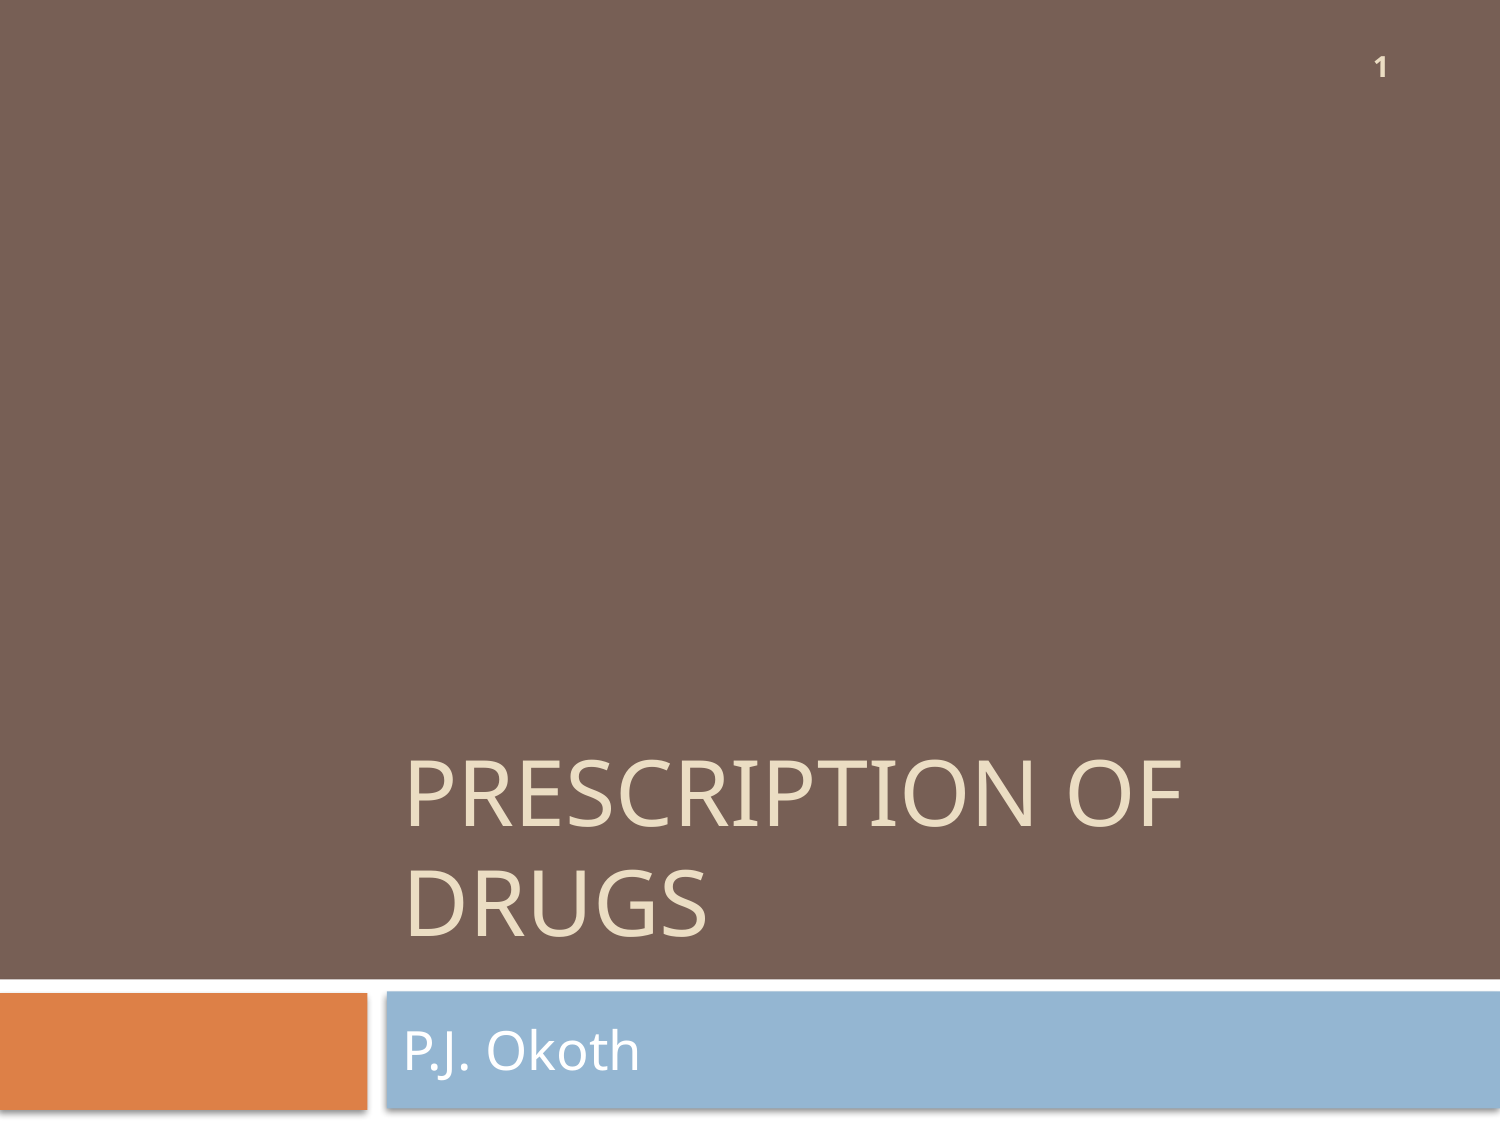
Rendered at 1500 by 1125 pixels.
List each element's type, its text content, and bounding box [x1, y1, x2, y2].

subtitle P.J. Okoth [387, 992, 1488, 1105]
title PRESCRIPTION OF DRUGS [387, 662, 1450, 963]
slide_number 1 [1312, 37, 1450, 100]
